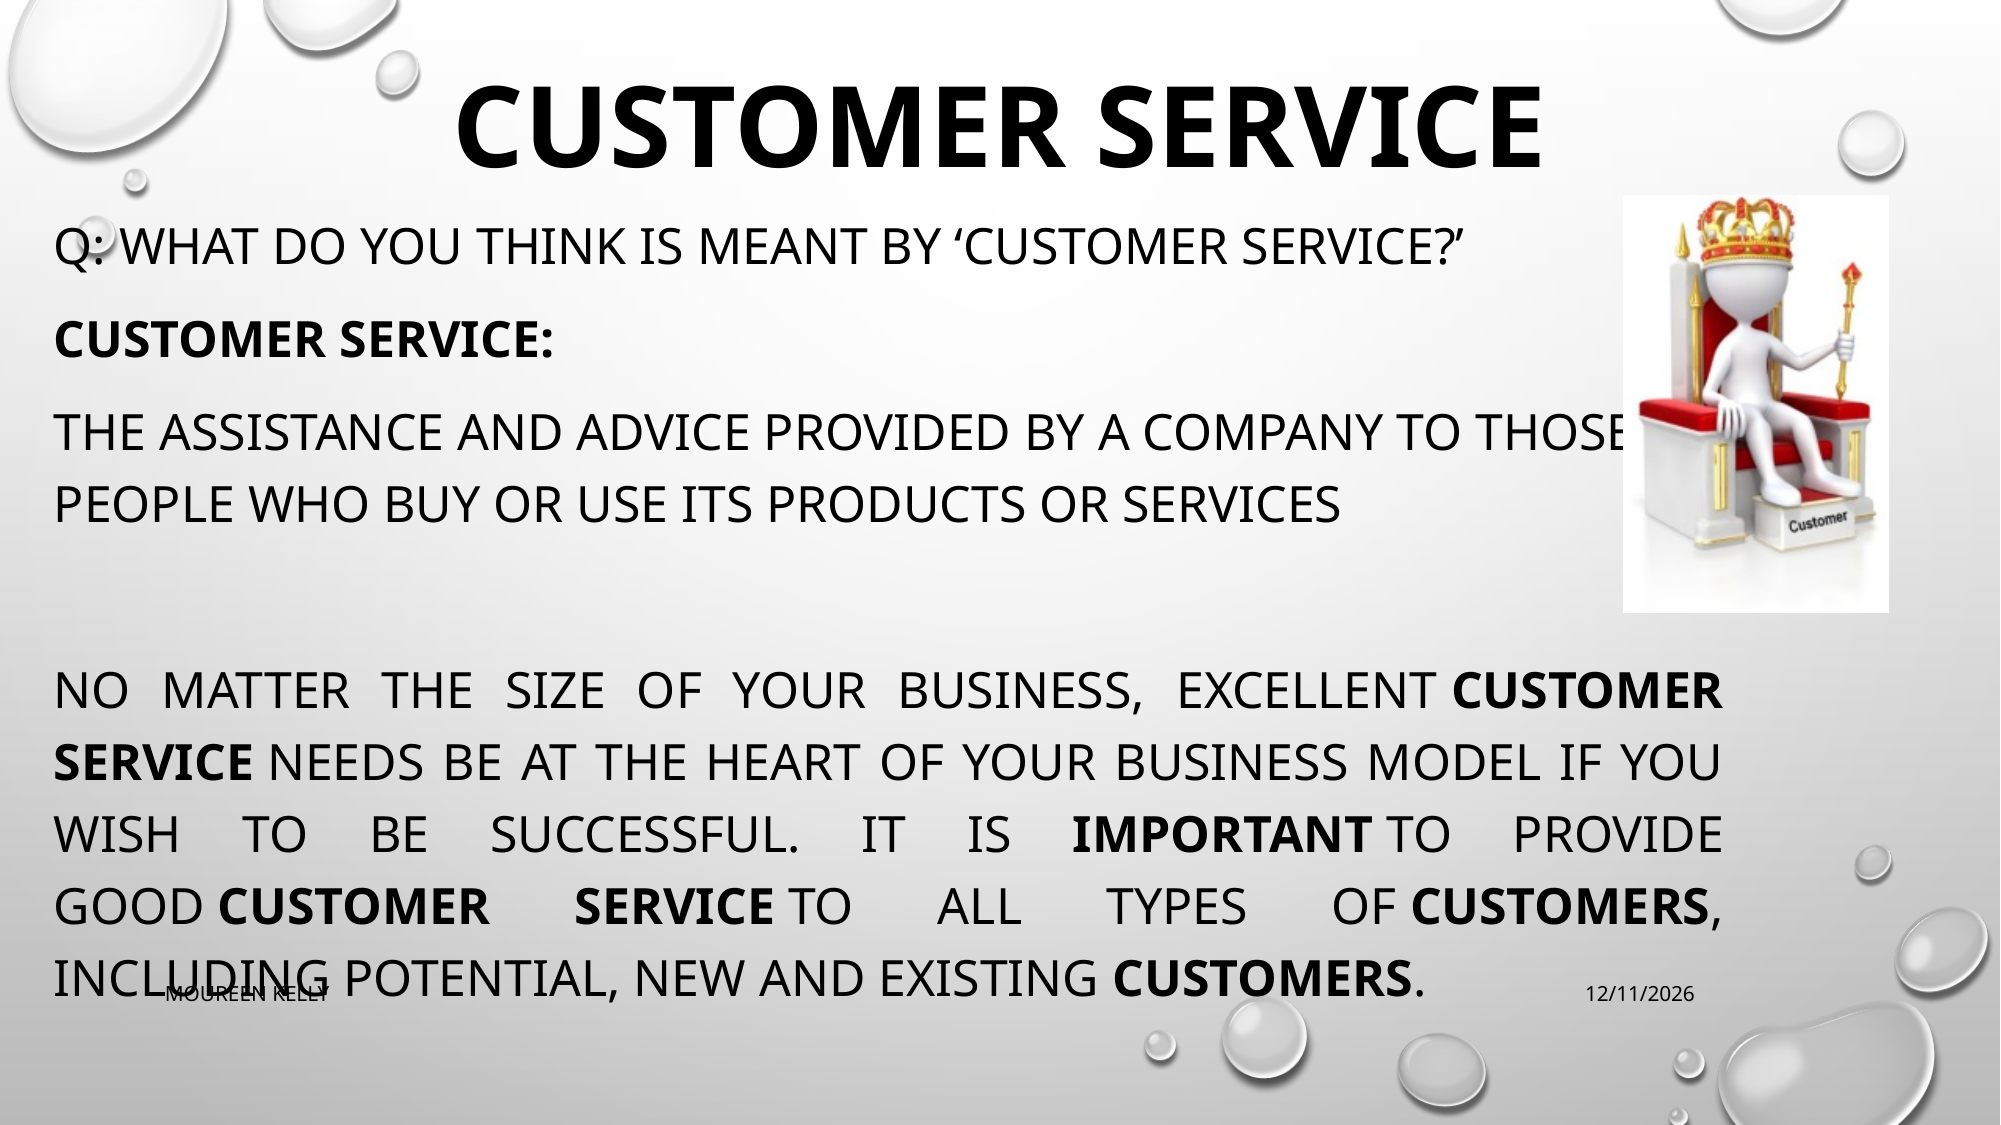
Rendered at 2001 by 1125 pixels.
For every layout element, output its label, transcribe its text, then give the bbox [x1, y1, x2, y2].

picture [0, 0, 2000, 1125]
footer MOUREEN KELLY [149, 965, 1245, 1025]
title CUSTOMER SERVICE [149, 0, 1851, 195]
list Q: What do you think is meant by ‘customer service?’ Customer service: the assistance and advice provided by a company to those people who buy or use its products or services No matter the size of your business, excellent customer service needs be at the heart of your business model if you wish to be successful. It is important to provide good customer service to all types of customers, including potential, new and existing customers. [38, 195, 1739, 969]
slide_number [1259, 965, 1710, 1025]
